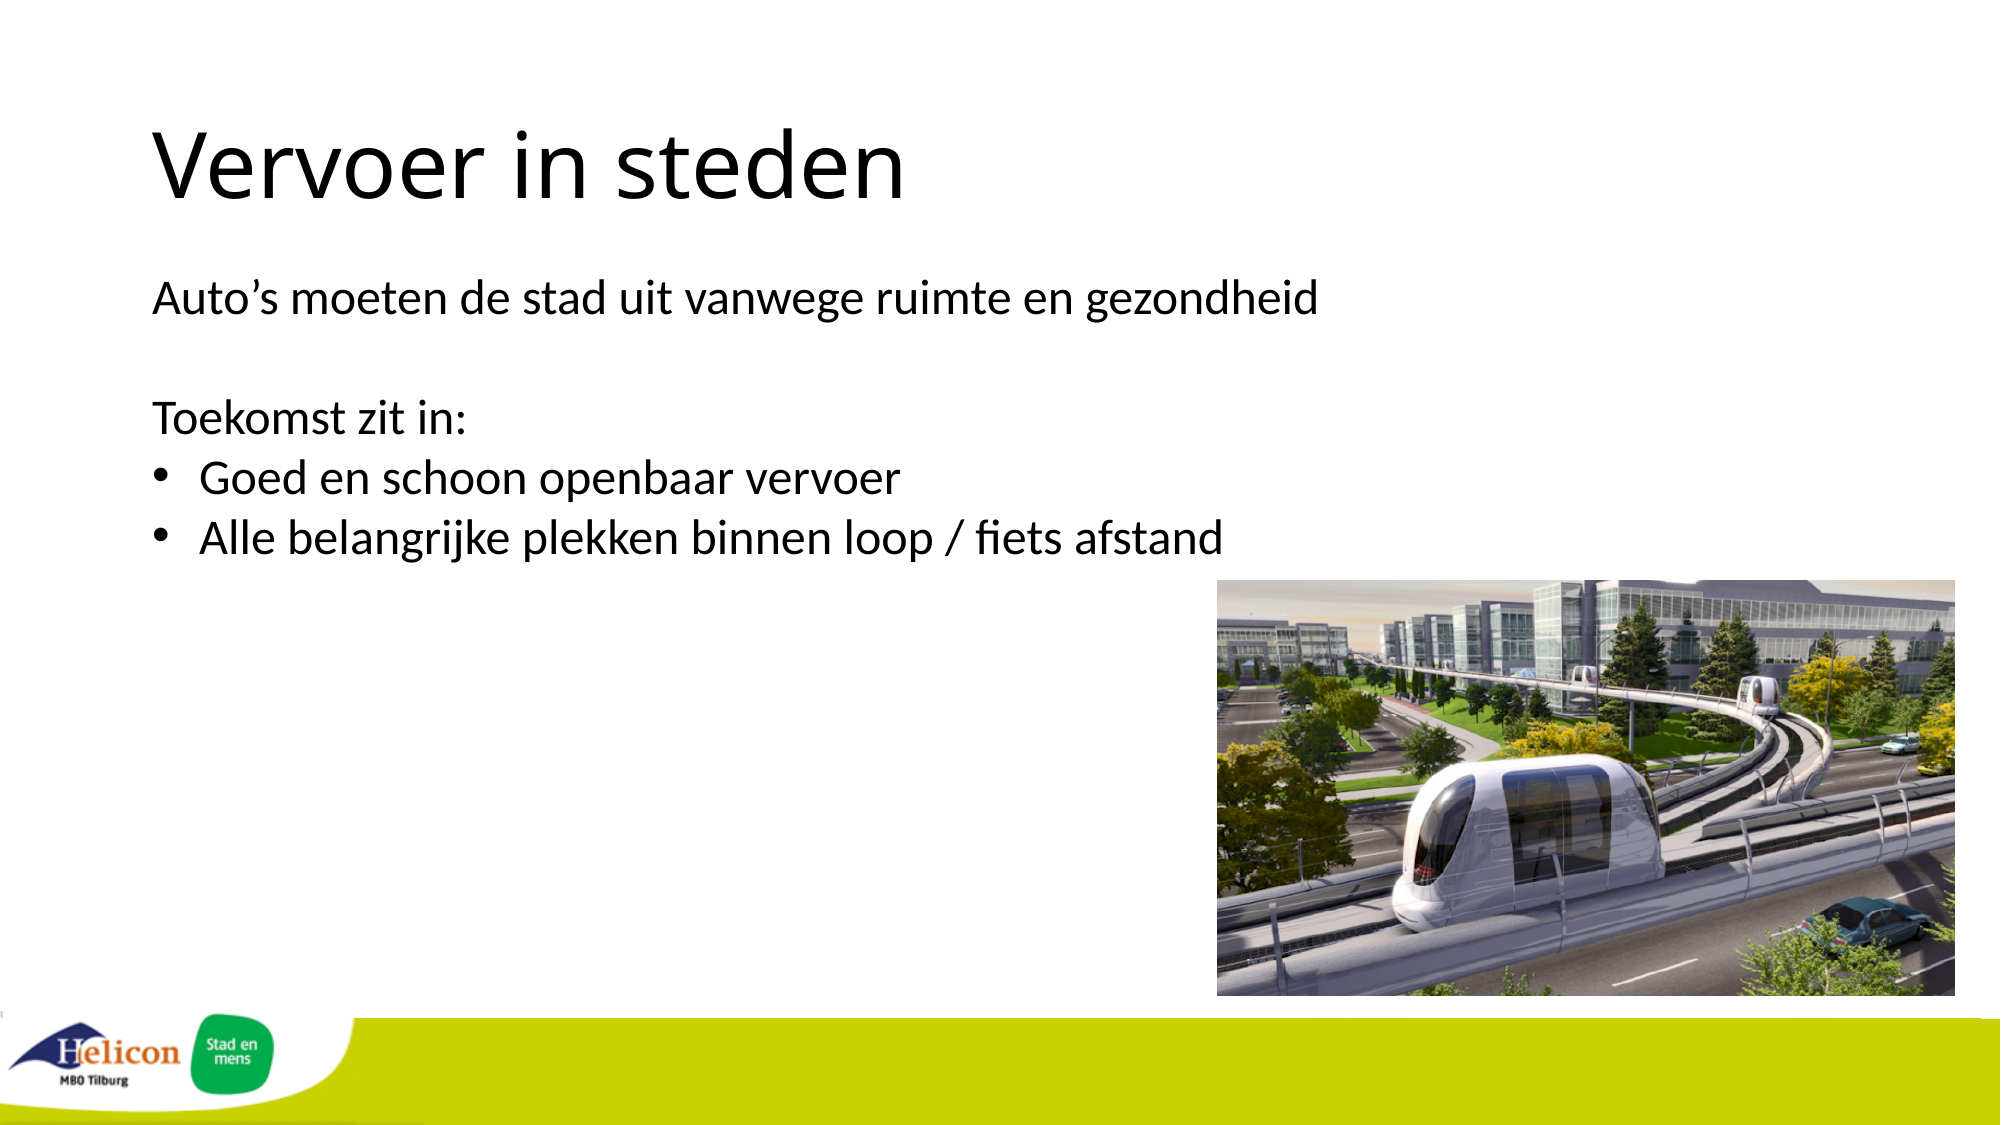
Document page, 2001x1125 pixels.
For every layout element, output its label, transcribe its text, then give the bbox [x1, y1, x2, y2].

text_box Auto’s moeten de stad uit vanwege ruimte en gezondheid Toekomst zit in: Goed en schoon openbaar vervoer Alle belangrijke plekken binnen loop / fiets afstand [137, 256, 1366, 622]
picture [0, 1011, 424, 1125]
title Vervoer in steden [388, 59, 1863, 278]
picture [1217, 580, 1955, 996]
text_box [75, 26, 388, 339]
